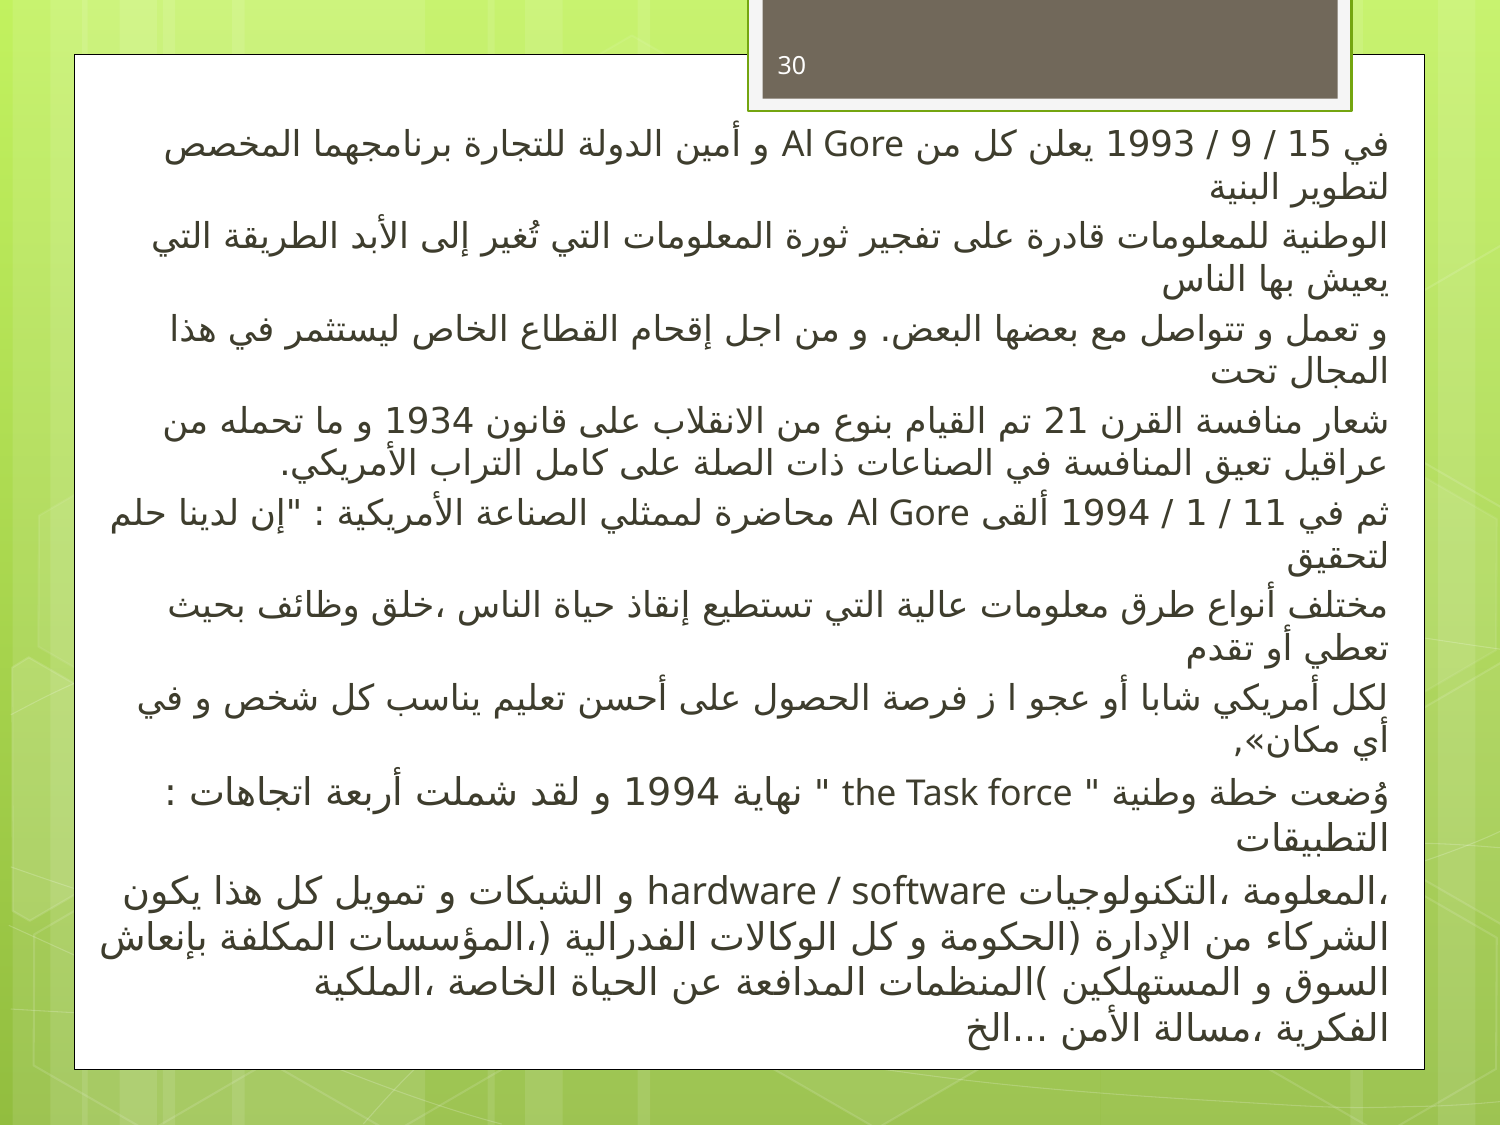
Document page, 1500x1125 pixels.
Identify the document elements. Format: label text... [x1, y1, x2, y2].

list في 15 / 9 / 1993 يعلن كل من Al Gore و أمين الدولة للتجارة برنامجهما المخصص لتطوير البنية الوطنية للمعلومات قادرة على تفجير ثورة المعلومات التي تُغير إلى الأبد الطريقة التي يعيش بها الناس و تعمل و تتواصل مع بعضها البعض. و من اجل إقحام القطاع الخاص ليستثمر في هذا المجال تحت شعار منافسة القرن 21 تم القيام بنوع من الانقلاب على قانون 1934 و ما تحمله من عراقيل تعيق المنافسة في الصناعات ذات الصلة على كامل التراب الأمريكي. ثم في 11 / 1 / 1994 ألقى Al Gore محاضرة لممثلي الصناعة الأمريكية : "إن لدينا حلم لتحقيق مختلف أنواع طرق معلومات عالية التي تستطيع إنقاذ حياة الناس ،خلق وظائف بحيث تعطي أو تقدم لكل أمريكي شابا أو عجو ا ز فرصة الحصول على أحسن تعليم يناسب كل شخص و في أي مكان», وُضعت خطة وطنية " the Task force " نهاية 1994 و لقد شملت أربعة اتجاهات : التطبيقات ،المعلومة ،التكنولوجيات hardware / software و الشبكات و تمويل كل هذا يكون الشركاء من الإدارة (الحكومة و كل الوكالات الفدرالية (،المؤسسات المكلفة بإنعاش السوق و المستهلكين )المنظمات المدافعة عن الحياة الخاصة ،الملكية الفكرية ،مسالة الأمن ...الخ [76, 113, 1412, 1059]
slide_number 30 [762, 36, 982, 97]
